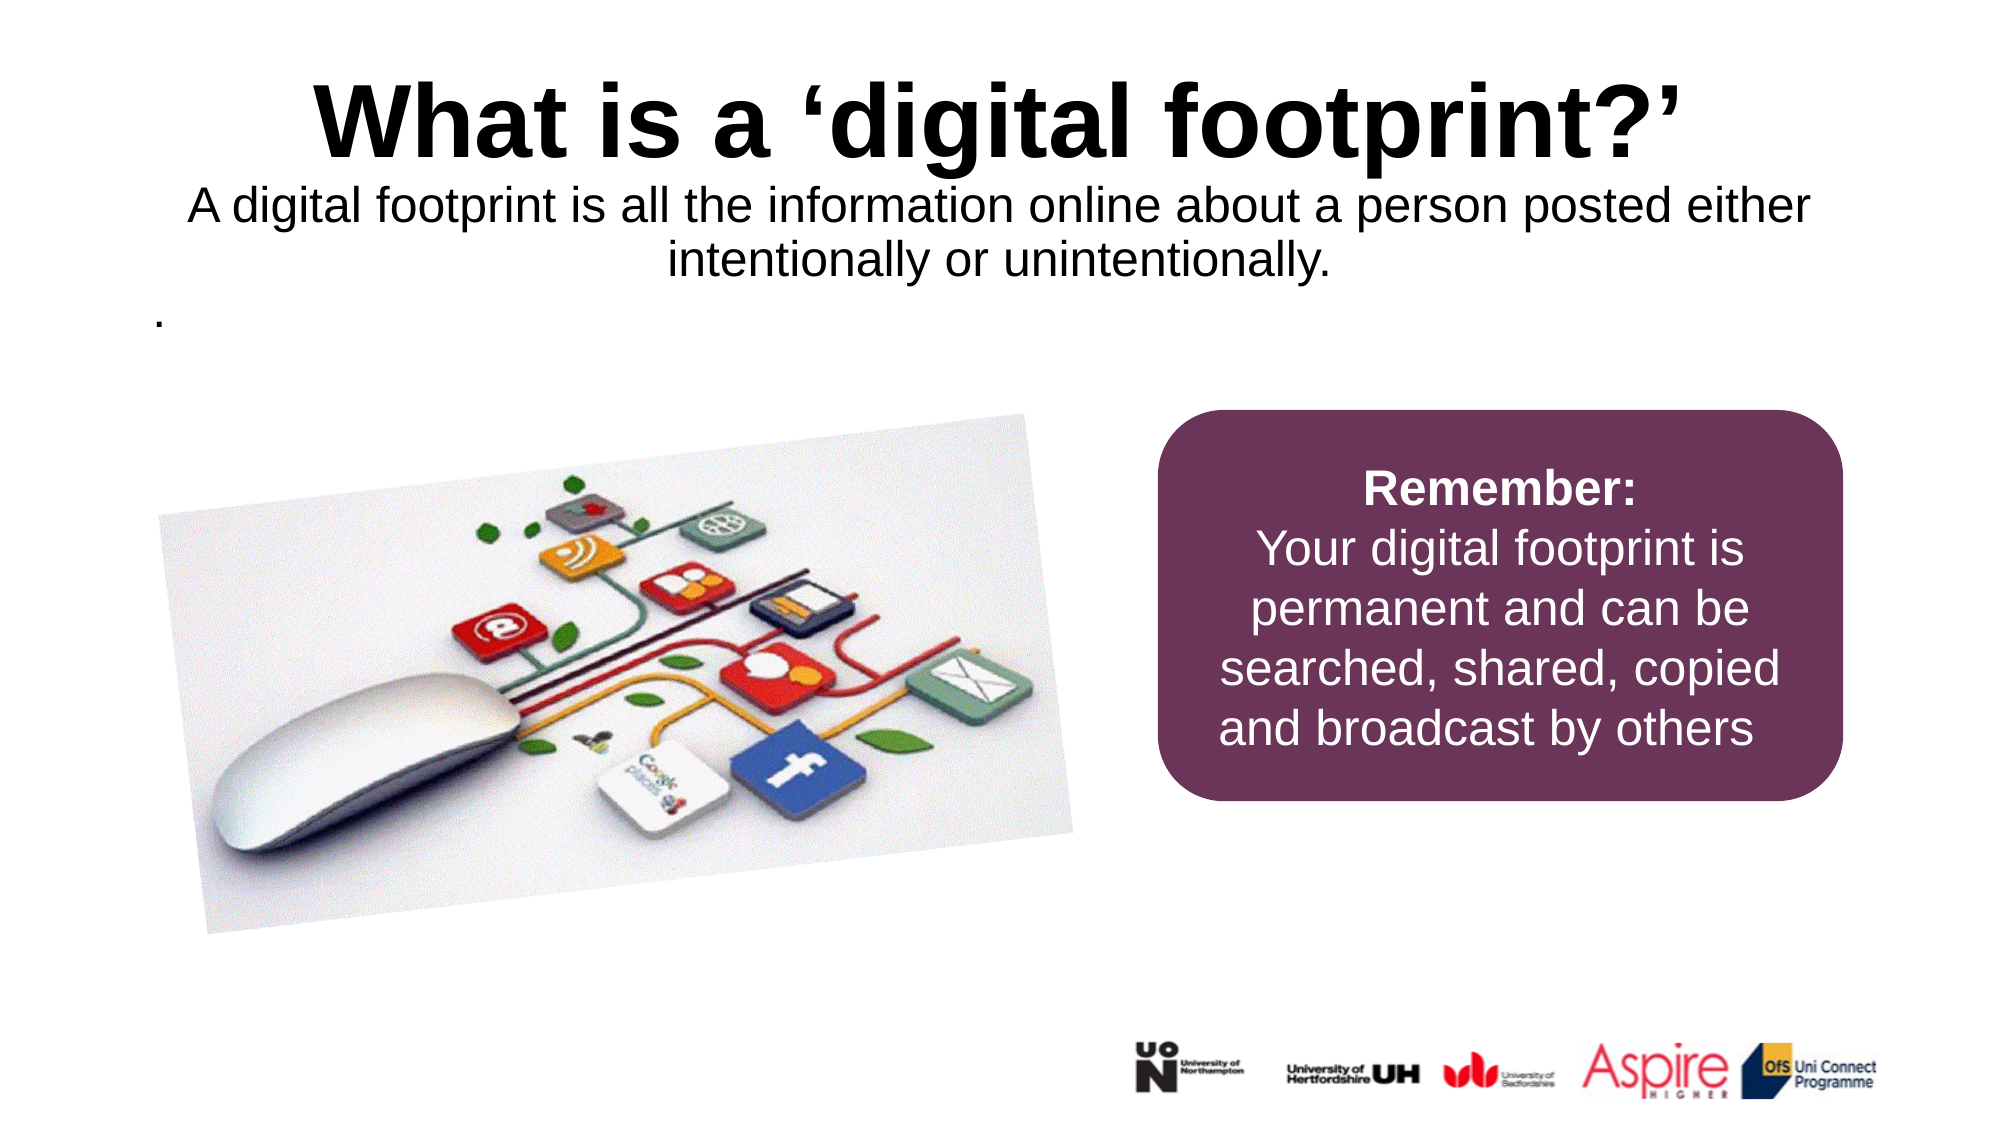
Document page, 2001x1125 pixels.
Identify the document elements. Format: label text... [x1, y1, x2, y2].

picture [179, 461, 1051, 885]
picture [1130, 1036, 1886, 1105]
text_box Remember: Your digital footprint is permanent and can be searched, shared, copied and broadcast by others [1157, 409, 1844, 802]
list . [137, 277, 1863, 934]
title What is a ‘digital footprint?’ A digital footprint is all the information online about a person posted either intentionally or unintentionally. [137, 59, 1863, 277]
